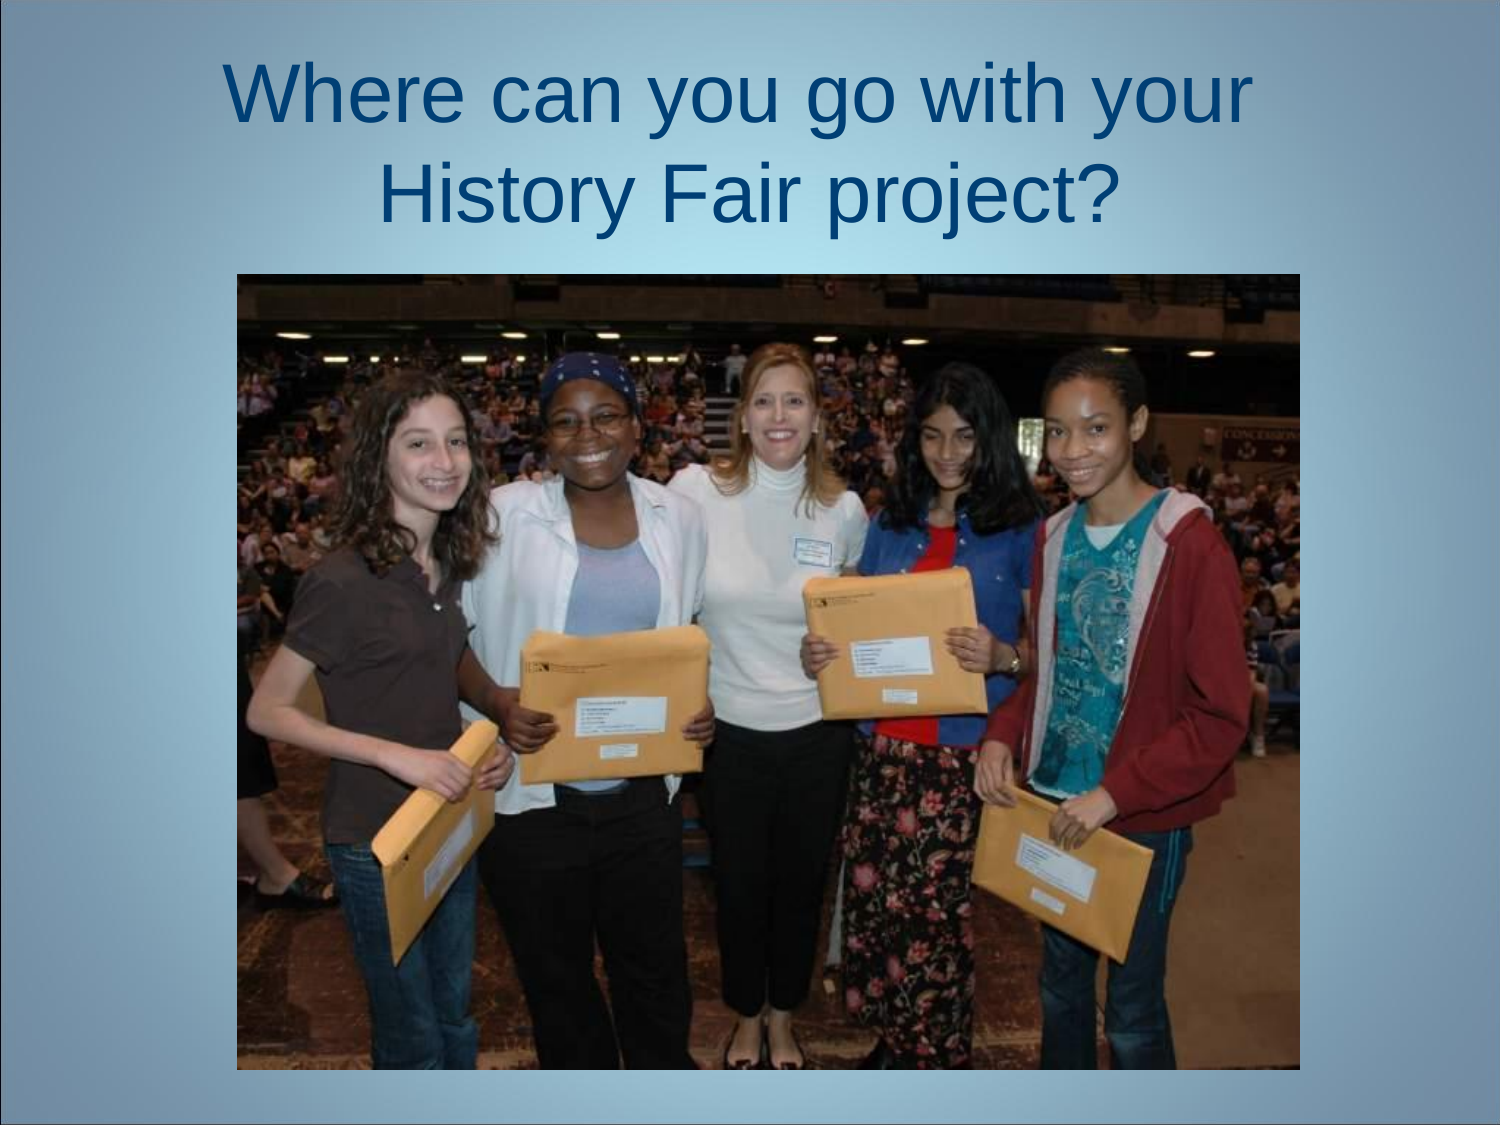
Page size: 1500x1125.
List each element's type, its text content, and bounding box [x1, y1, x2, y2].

title Where can you go with your History Fair project? [75, 31, 1425, 247]
picture [0, 0, 1500, 1125]
